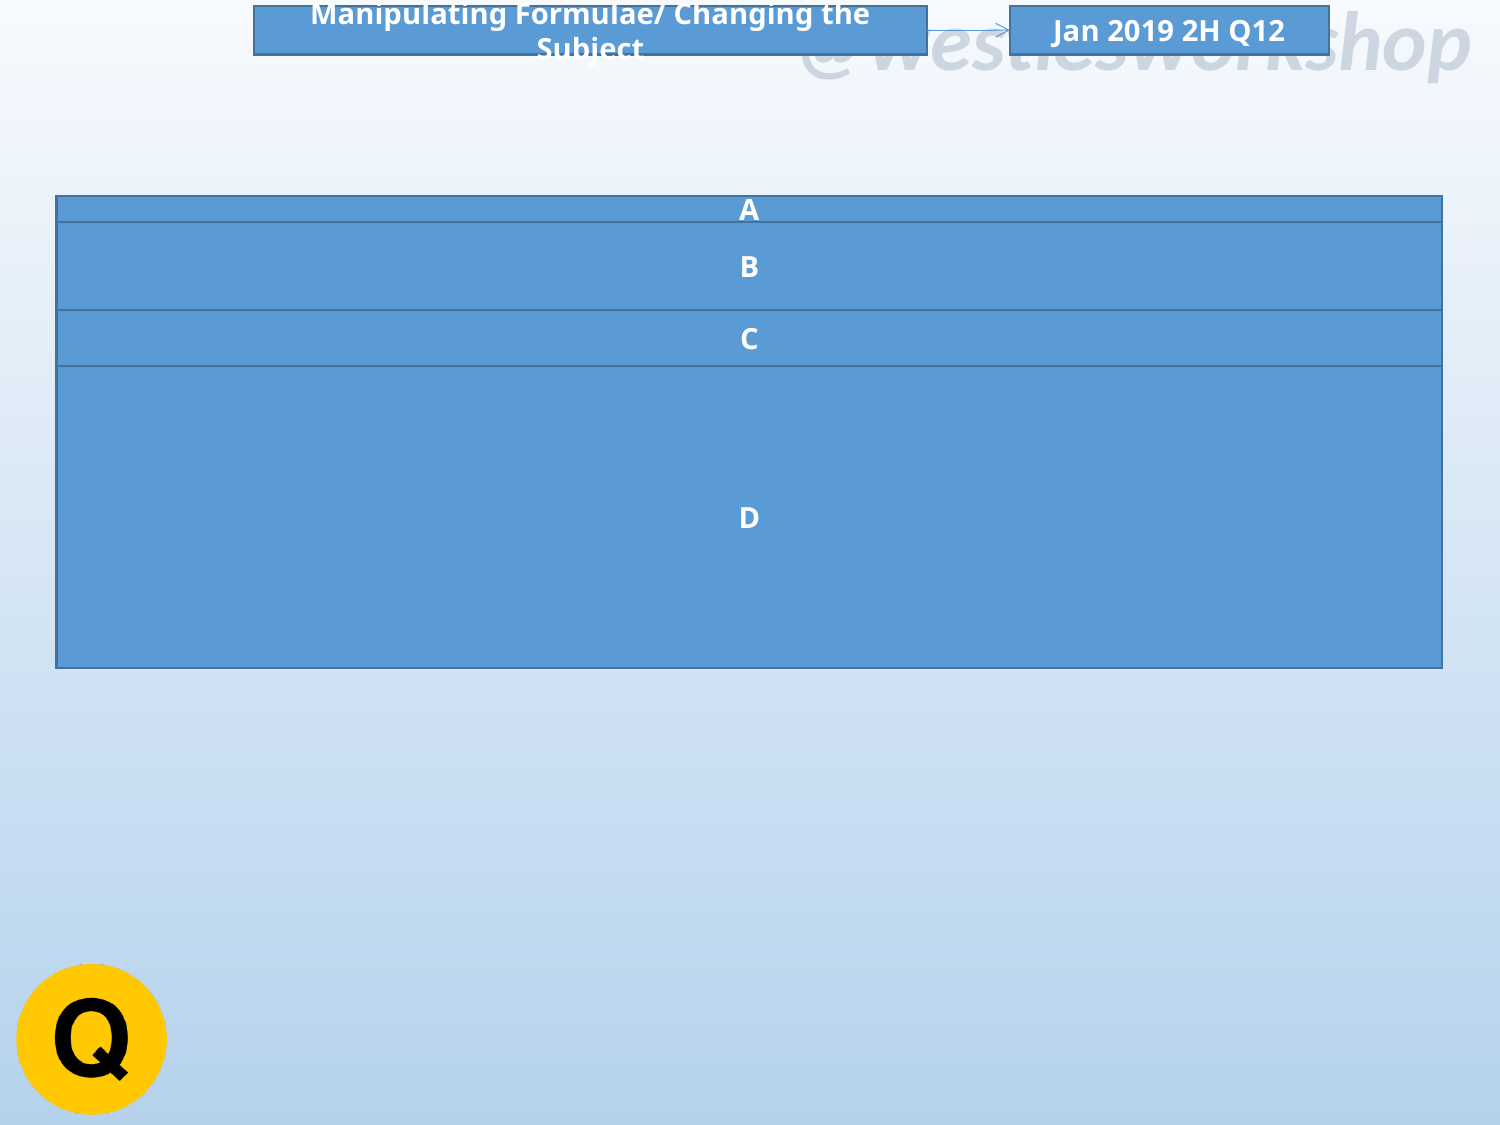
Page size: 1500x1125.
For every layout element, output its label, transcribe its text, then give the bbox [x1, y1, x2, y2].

text_box Jan 2019 2H Q12 [1009, 5, 1330, 56]
picture [57, 196, 1443, 669]
text_box Manipulating Formulae/ Changing the Subject [253, 5, 928, 56]
picture [0, 940, 191, 1125]
